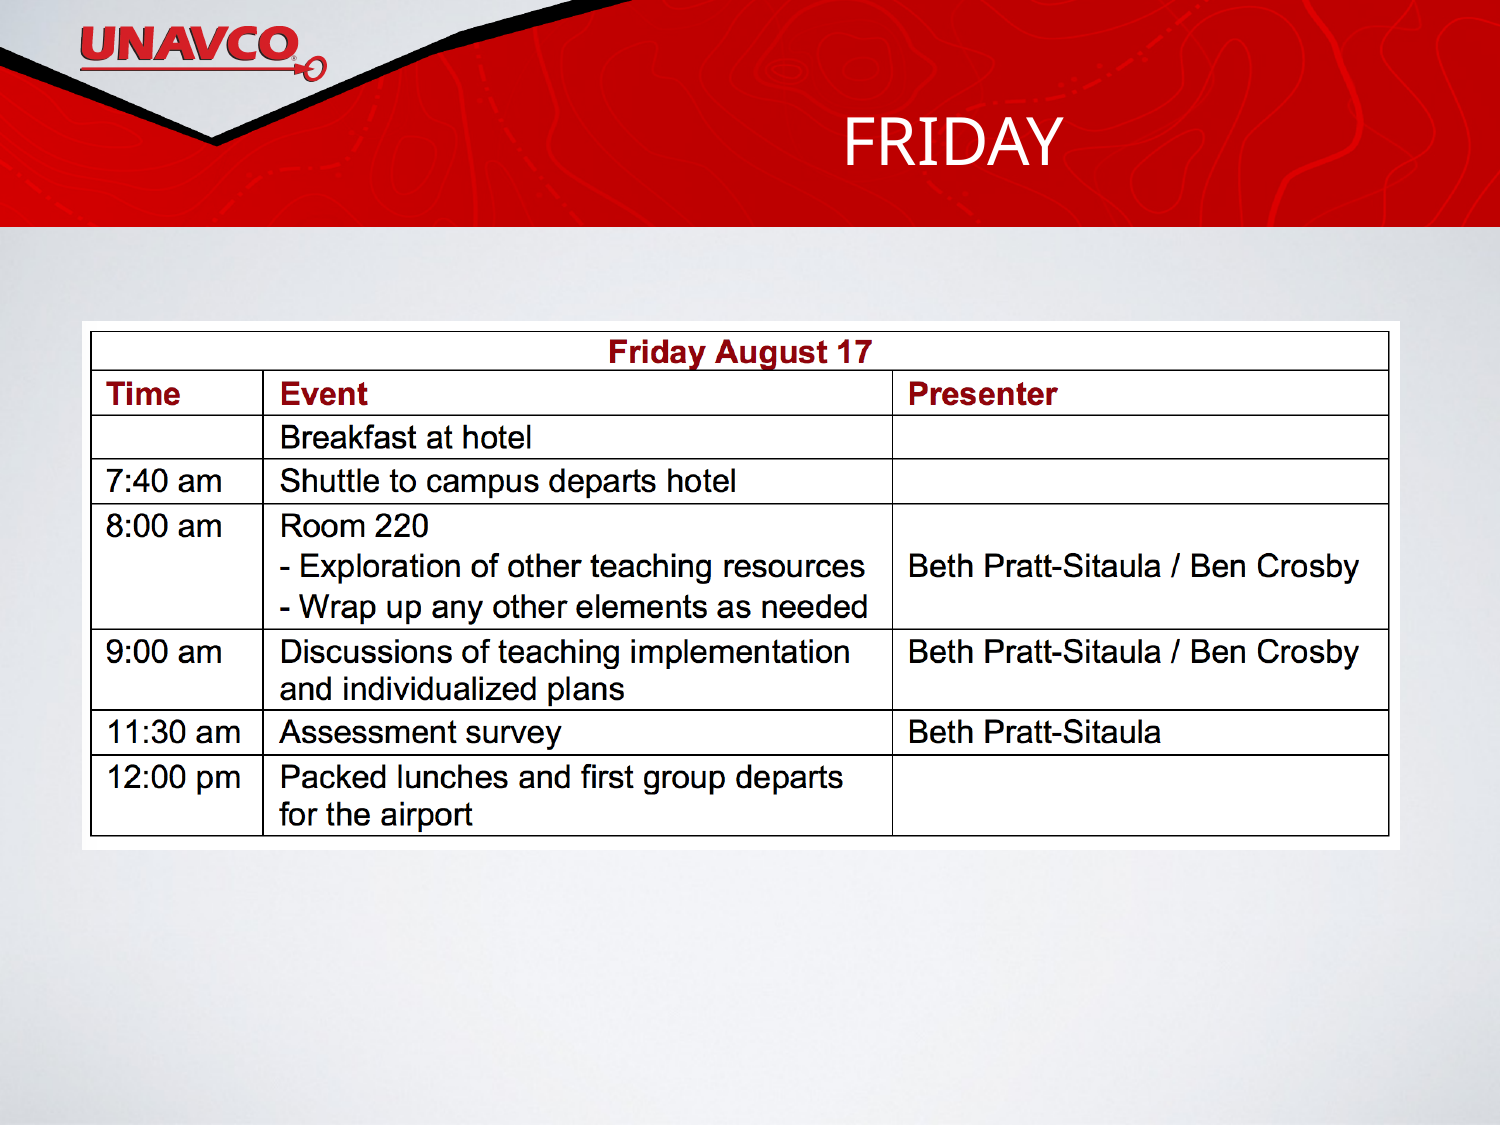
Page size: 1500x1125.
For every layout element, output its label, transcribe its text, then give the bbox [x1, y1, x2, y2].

list Friday [447, 94, 1458, 225]
picture [0, 0, 1500, 1125]
